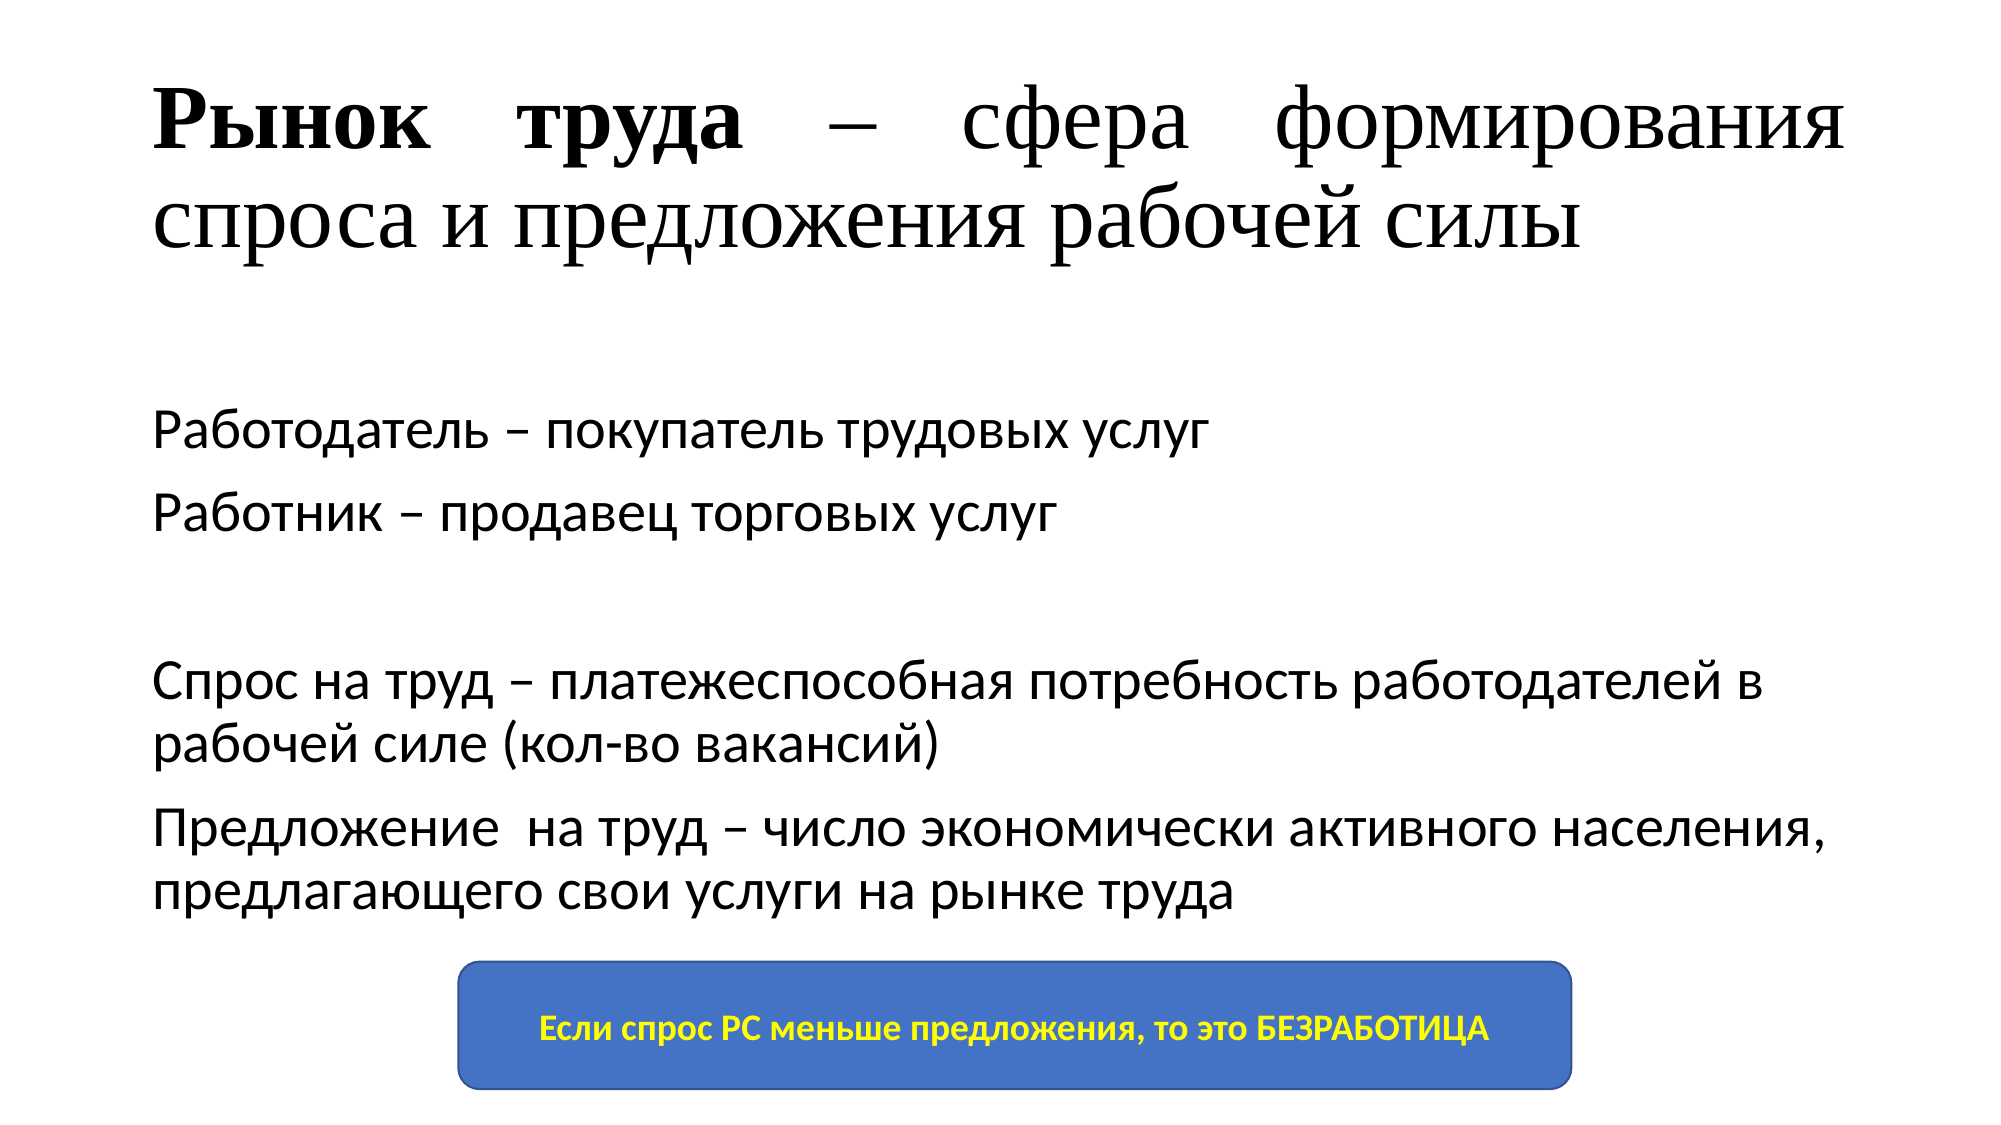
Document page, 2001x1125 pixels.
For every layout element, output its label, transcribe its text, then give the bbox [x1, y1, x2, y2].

title Рынок труда – сфера формирования спроса и предложения рабочей силы [137, 59, 1863, 278]
text_box Если спрос РС меньше предложения, то это БЕЗРАБОТИЦА [457, 960, 1573, 1091]
list Работодатель – покупатель трудовых услуг Работник – продавец торговых услуг Спрос на труд – платежеспособная потребность работодателей в рабочей силе (кол-во вакансий) Предложение на труд – число экономически активного населения, предлагающего свои услуги на рынке труда [137, 299, 1863, 962]
